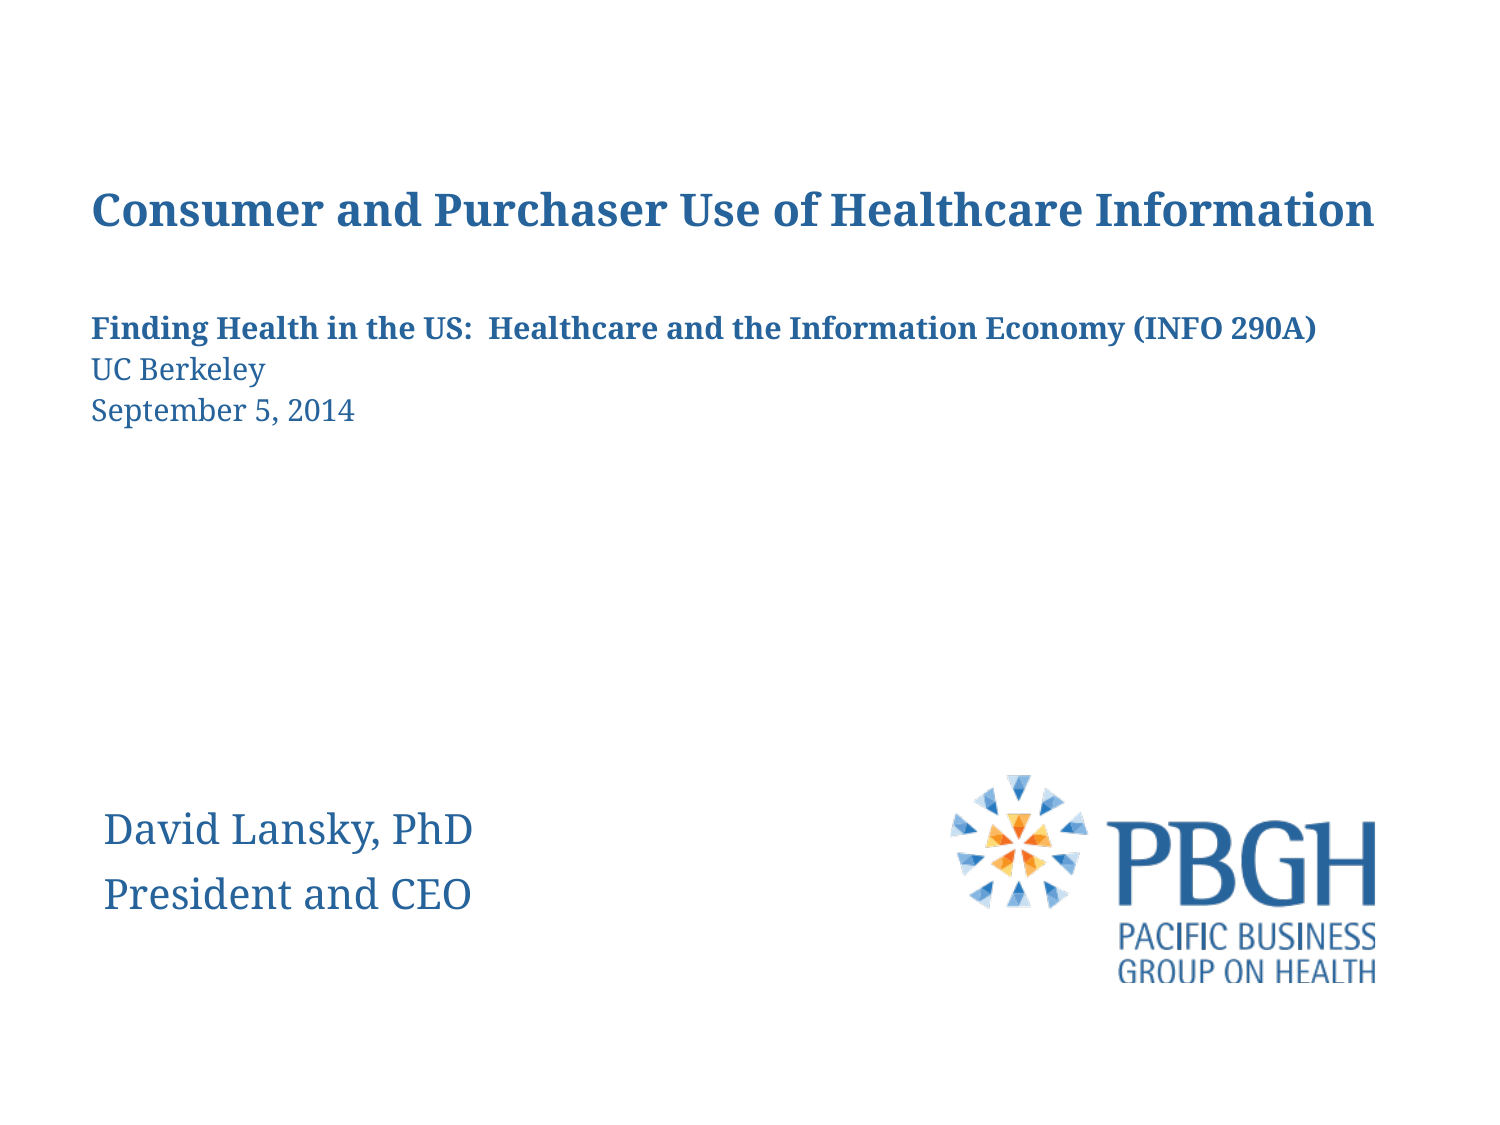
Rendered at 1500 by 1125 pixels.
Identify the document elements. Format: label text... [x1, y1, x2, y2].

list David Lansky, PhD President and CEO [88, 791, 1363, 1046]
title Consumer and Purchaser Use of Healthcare Information Finding Health in the US: Healthcare and the Information Economy (INFO 290A) UC Berkeley September 5, 2014 Purchaser [76, 171, 1424, 563]
